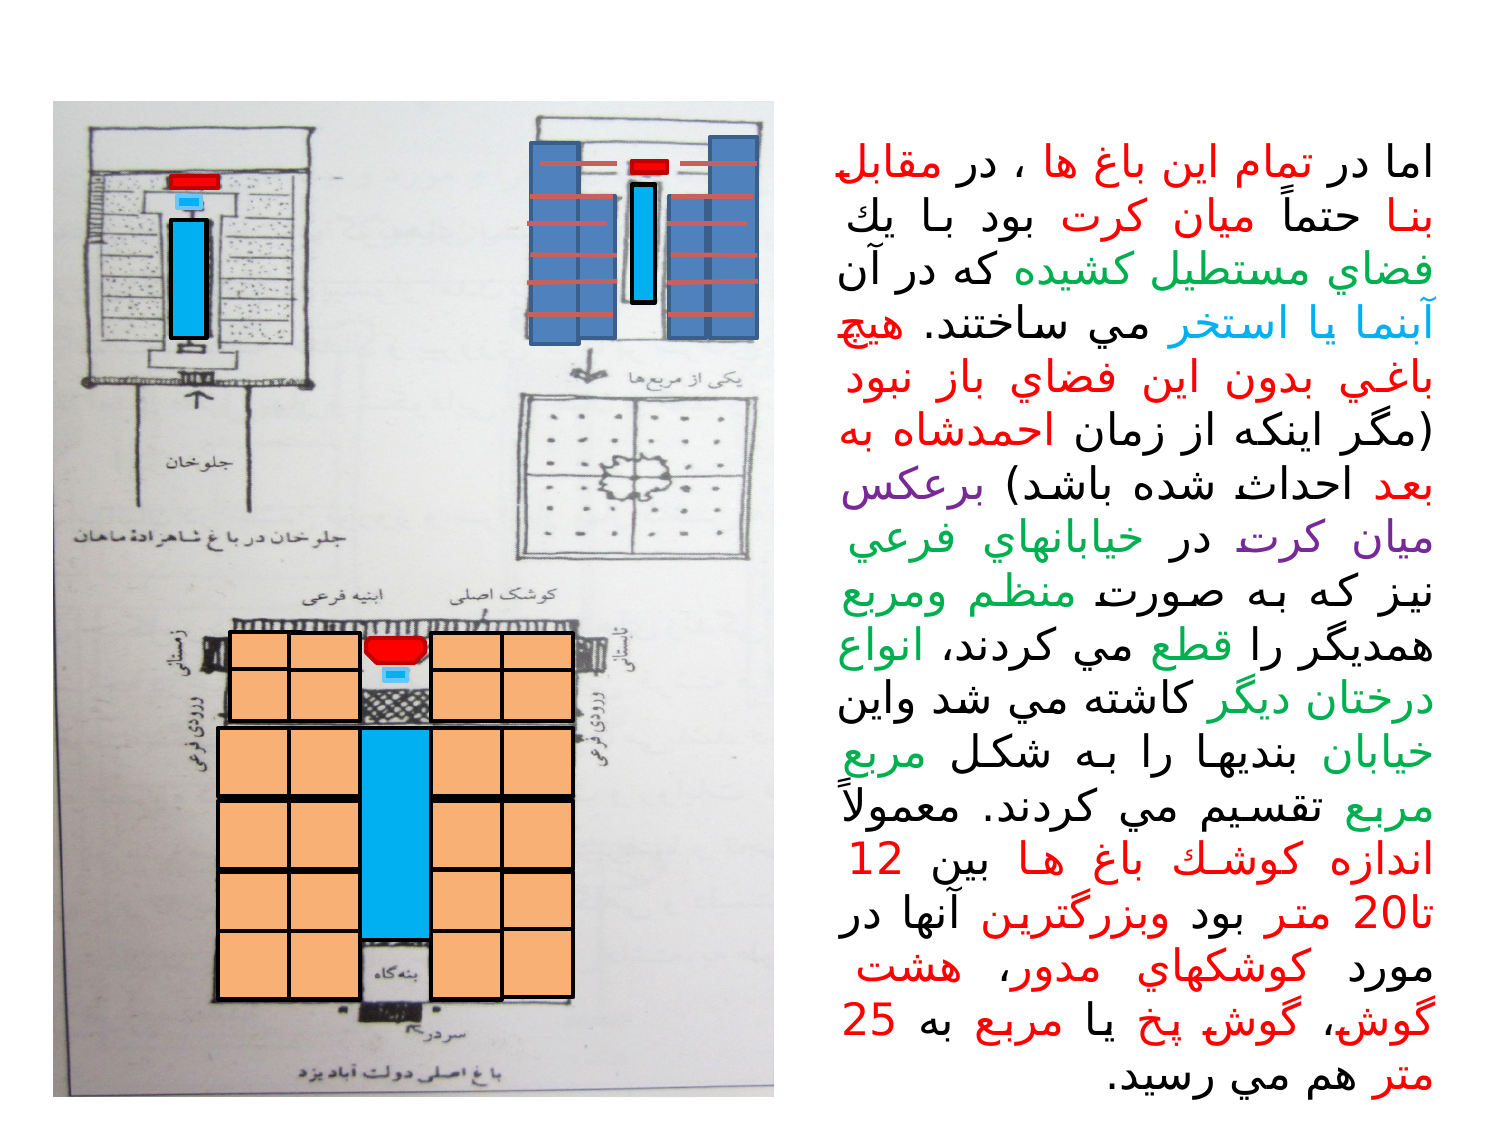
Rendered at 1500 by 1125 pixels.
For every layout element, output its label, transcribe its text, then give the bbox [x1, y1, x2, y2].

picture [52, 101, 774, 1098]
list اما در تمام اين باغ ها ، در مقابل بنا حتماً ميان كرت بود با يك فضاي مستطيل كشيده كه در آن آبنما يا استخر مي ساختند. هيچ باغي بدون اين فضاي باز نبود (مگر اينكه از زمان احمدشاه به بعد احداث شده باشد) برعكس ميان كرت در خيابانهاي فرعي نيز كه به صورت منظم ومربع همديگر را قطع مي كردند، انواع درختان ديگر كاشته مي شد واين خيابان بنديها را به شكل مربع مربع تقسيم مي كردند. معمولاً اندازه كوشك باغ ها بين 12 تا20 متر بود وبزرگترين آنها در مورد كوشكهاي مدور، هشت گوش، گوش پخ يا مربع به 25 متر هم مي رسيد. [820, 125, 1451, 1125]
